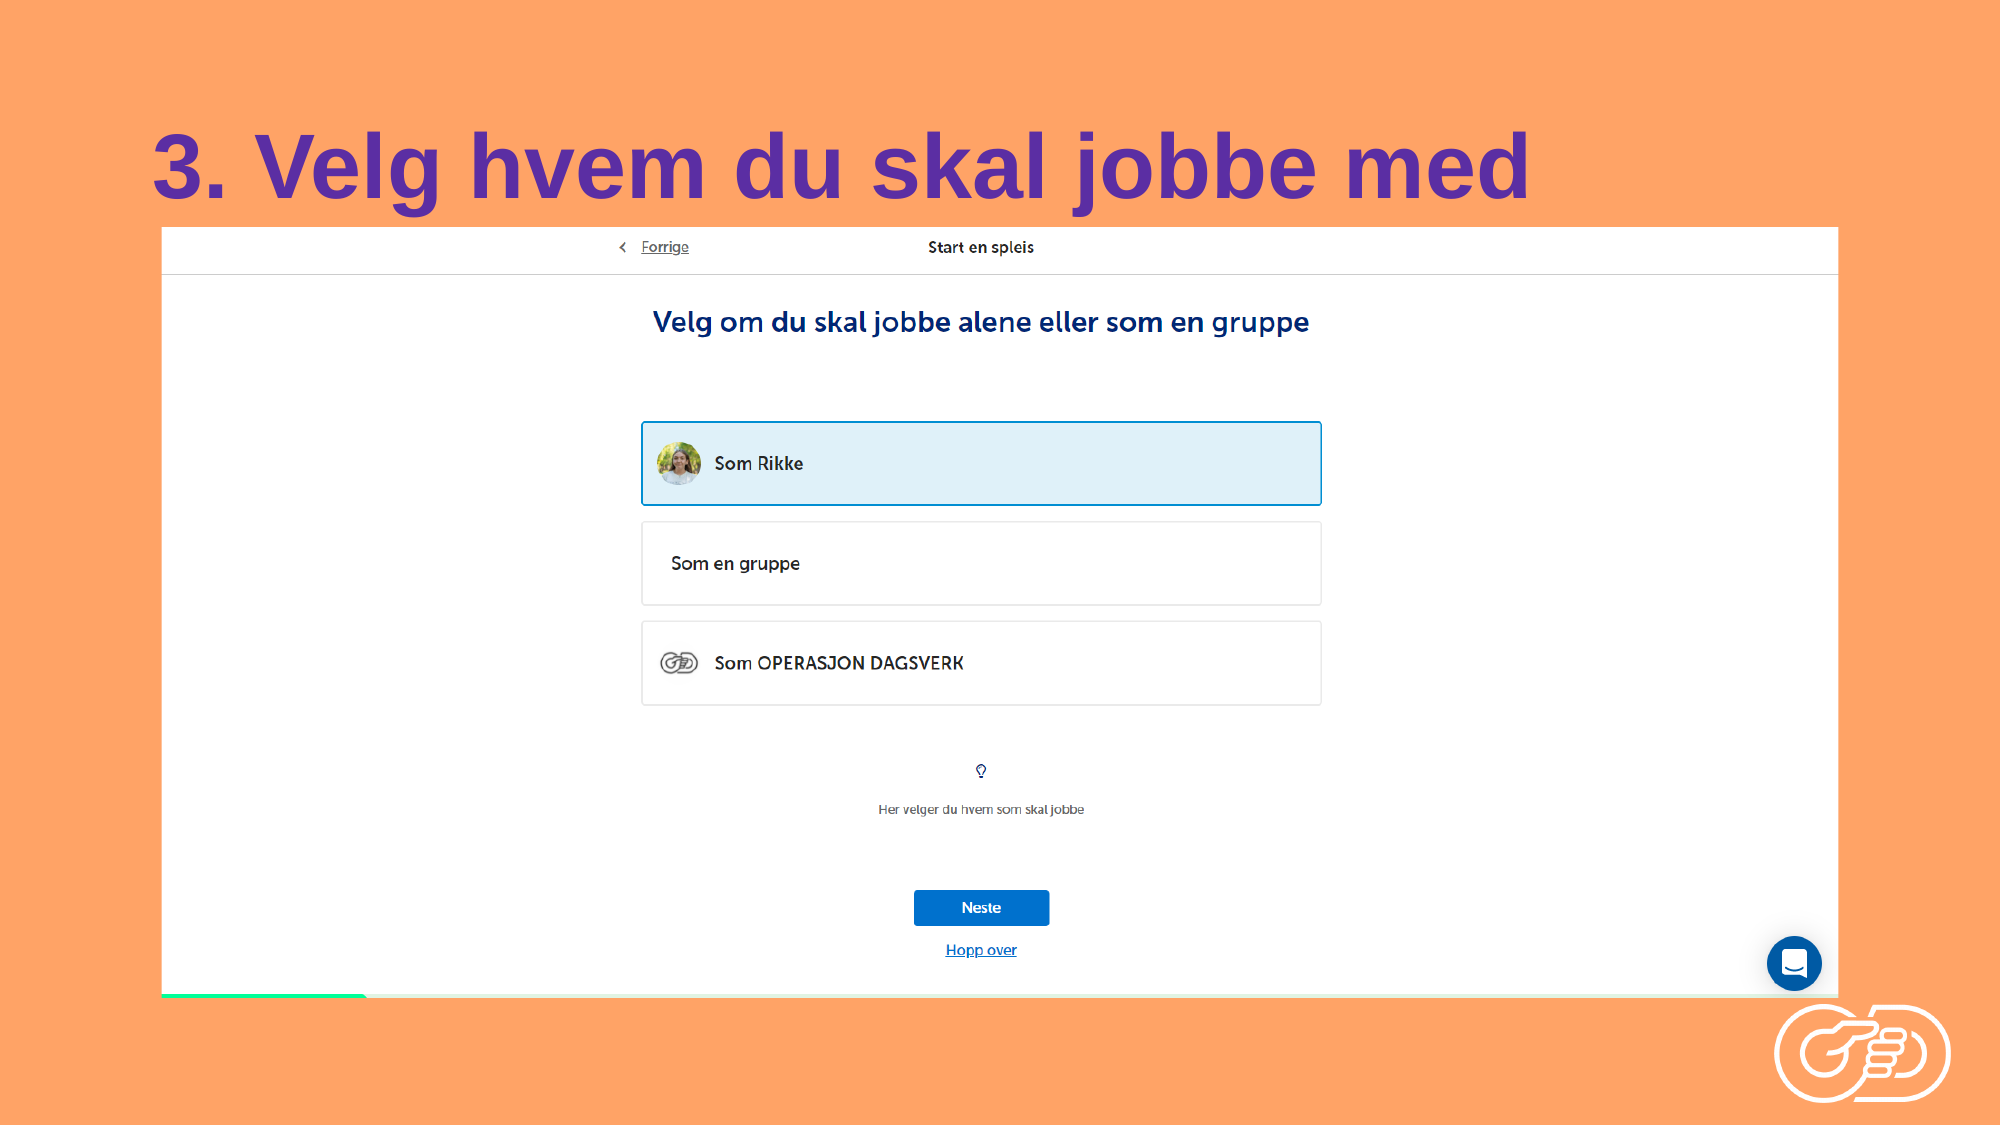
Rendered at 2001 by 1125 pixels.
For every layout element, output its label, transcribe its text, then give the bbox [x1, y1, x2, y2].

picture [161, 226, 1839, 998]
title 3. Velg hvem du skal jobbe med [137, 59, 1863, 278]
picture [1774, 1004, 1951, 1103]
